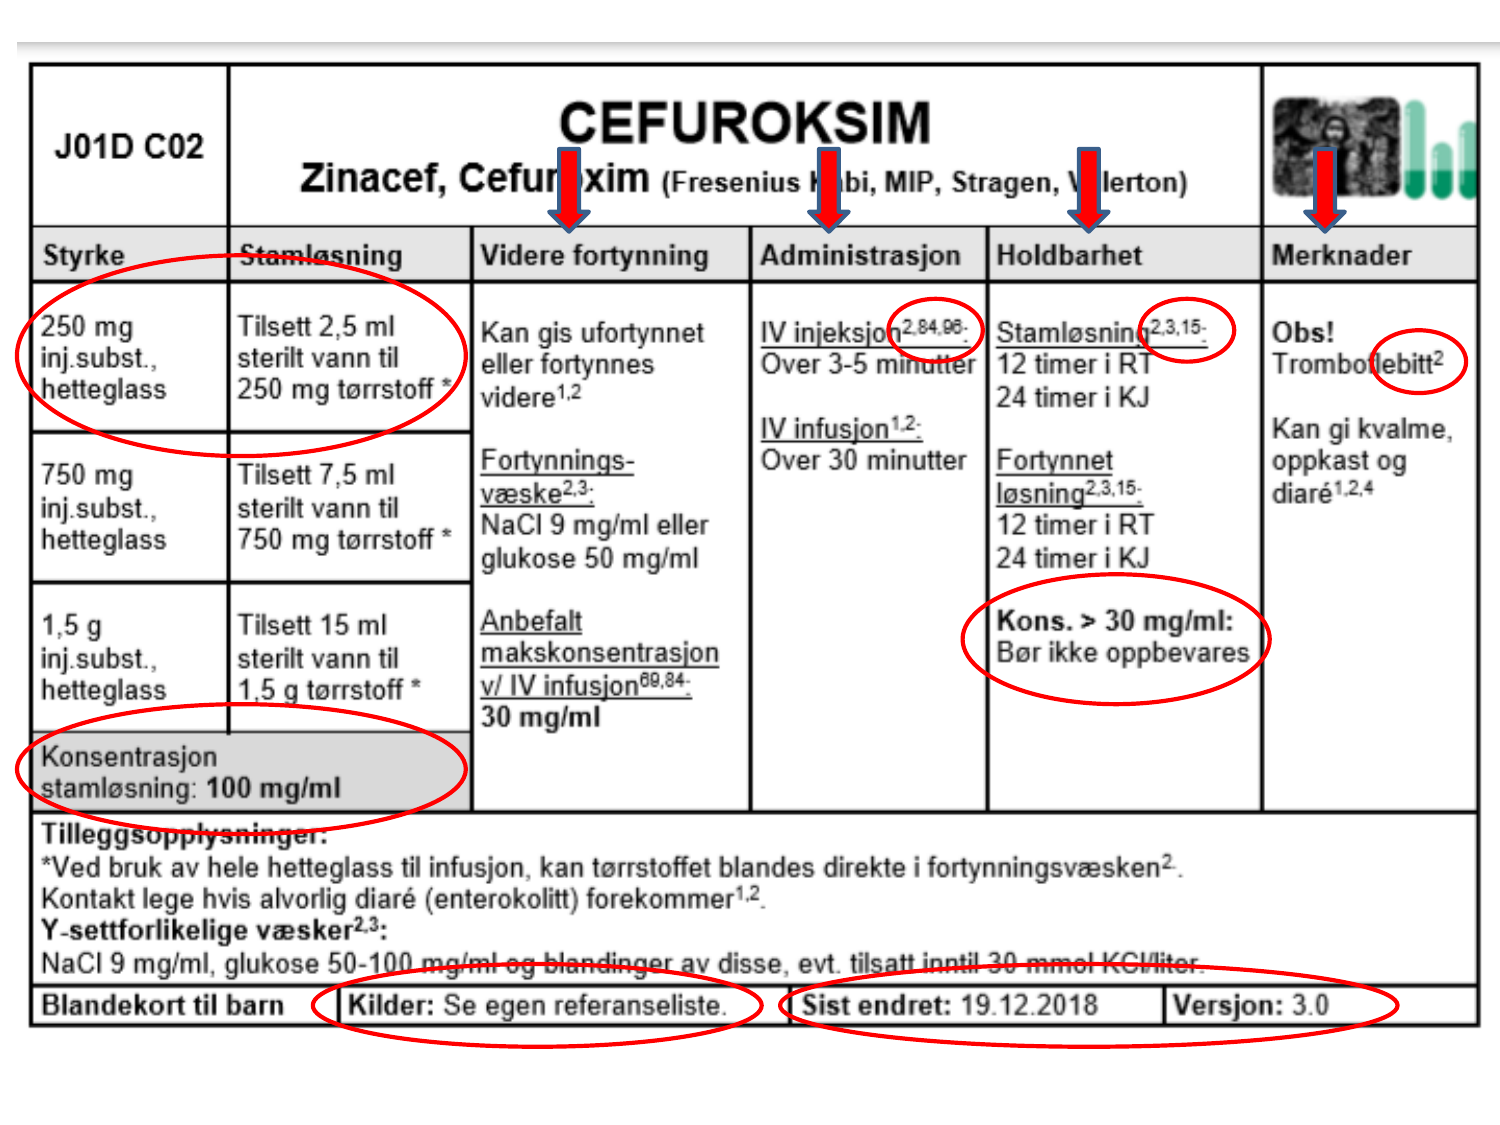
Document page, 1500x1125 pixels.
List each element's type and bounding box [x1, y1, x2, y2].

picture [17, 42, 1500, 1047]
